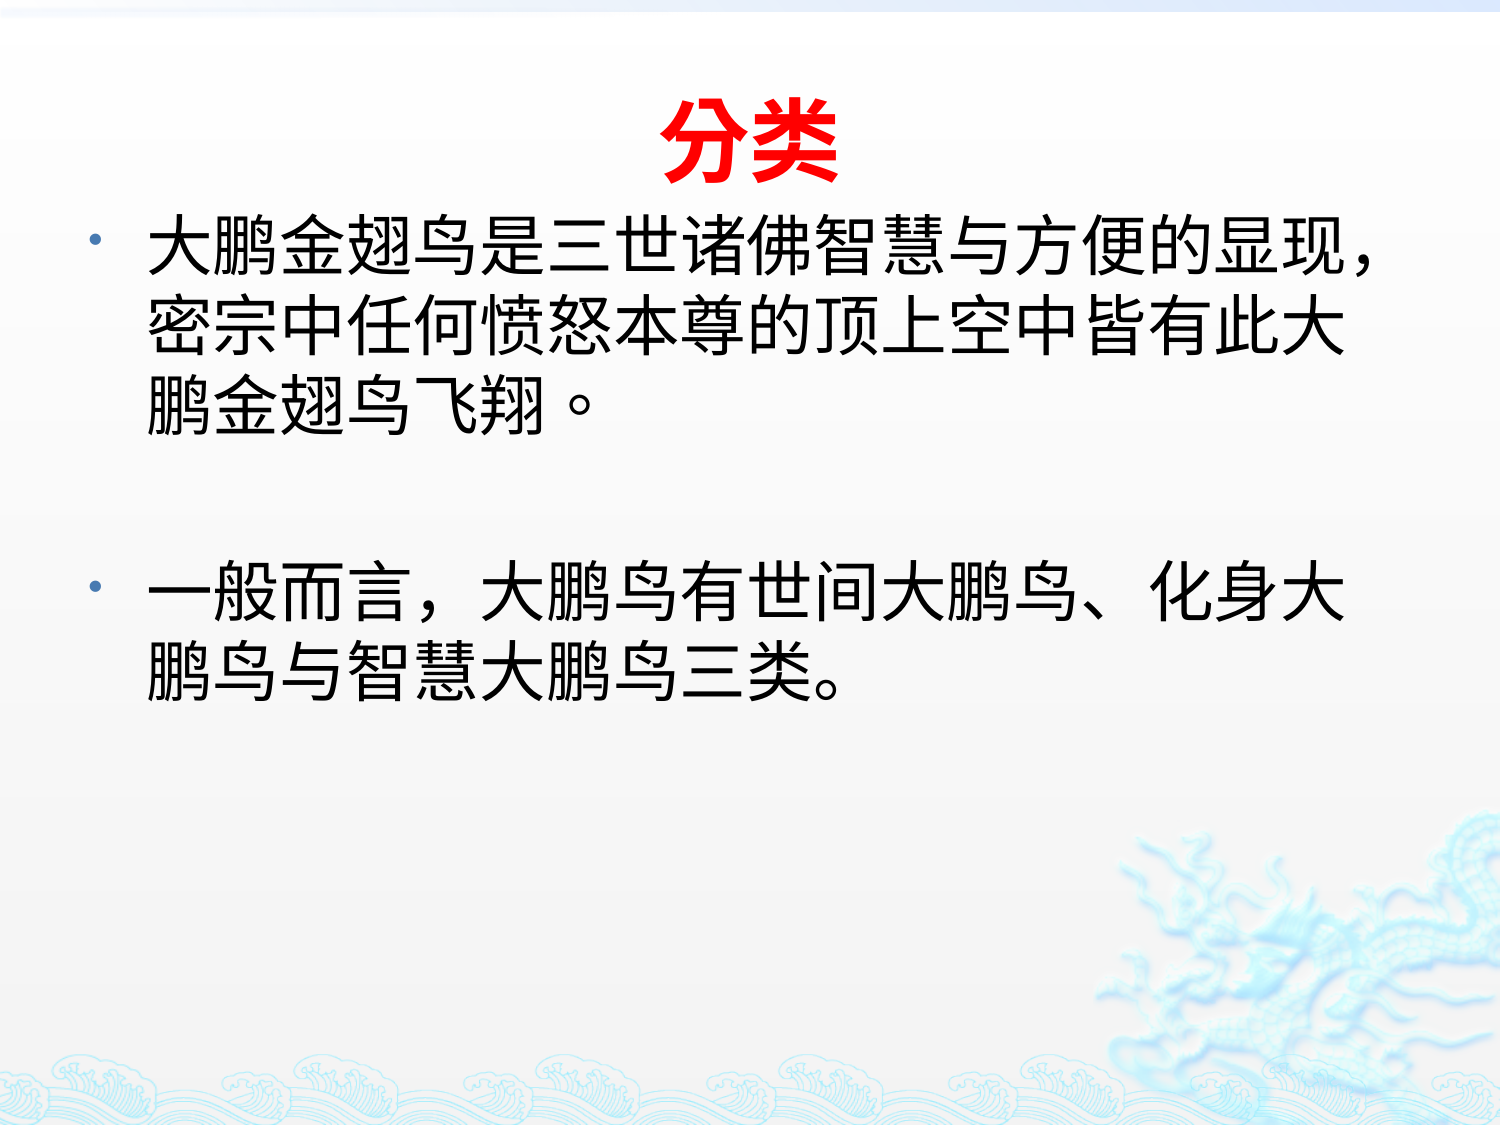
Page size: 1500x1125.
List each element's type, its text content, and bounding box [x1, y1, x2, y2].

list 大鹏金翅鸟是三世诸佛智慧与方便的显现，密宗中任何愤怒本尊的顶上空中皆有此大鹏金翅鸟飞翔。 一般而言，大鹏鸟有世间大鹏鸟、化身大鹏鸟与智慧大鹏鸟三类。 [75, 196, 1425, 1005]
title 分类 [75, 45, 1425, 196]
